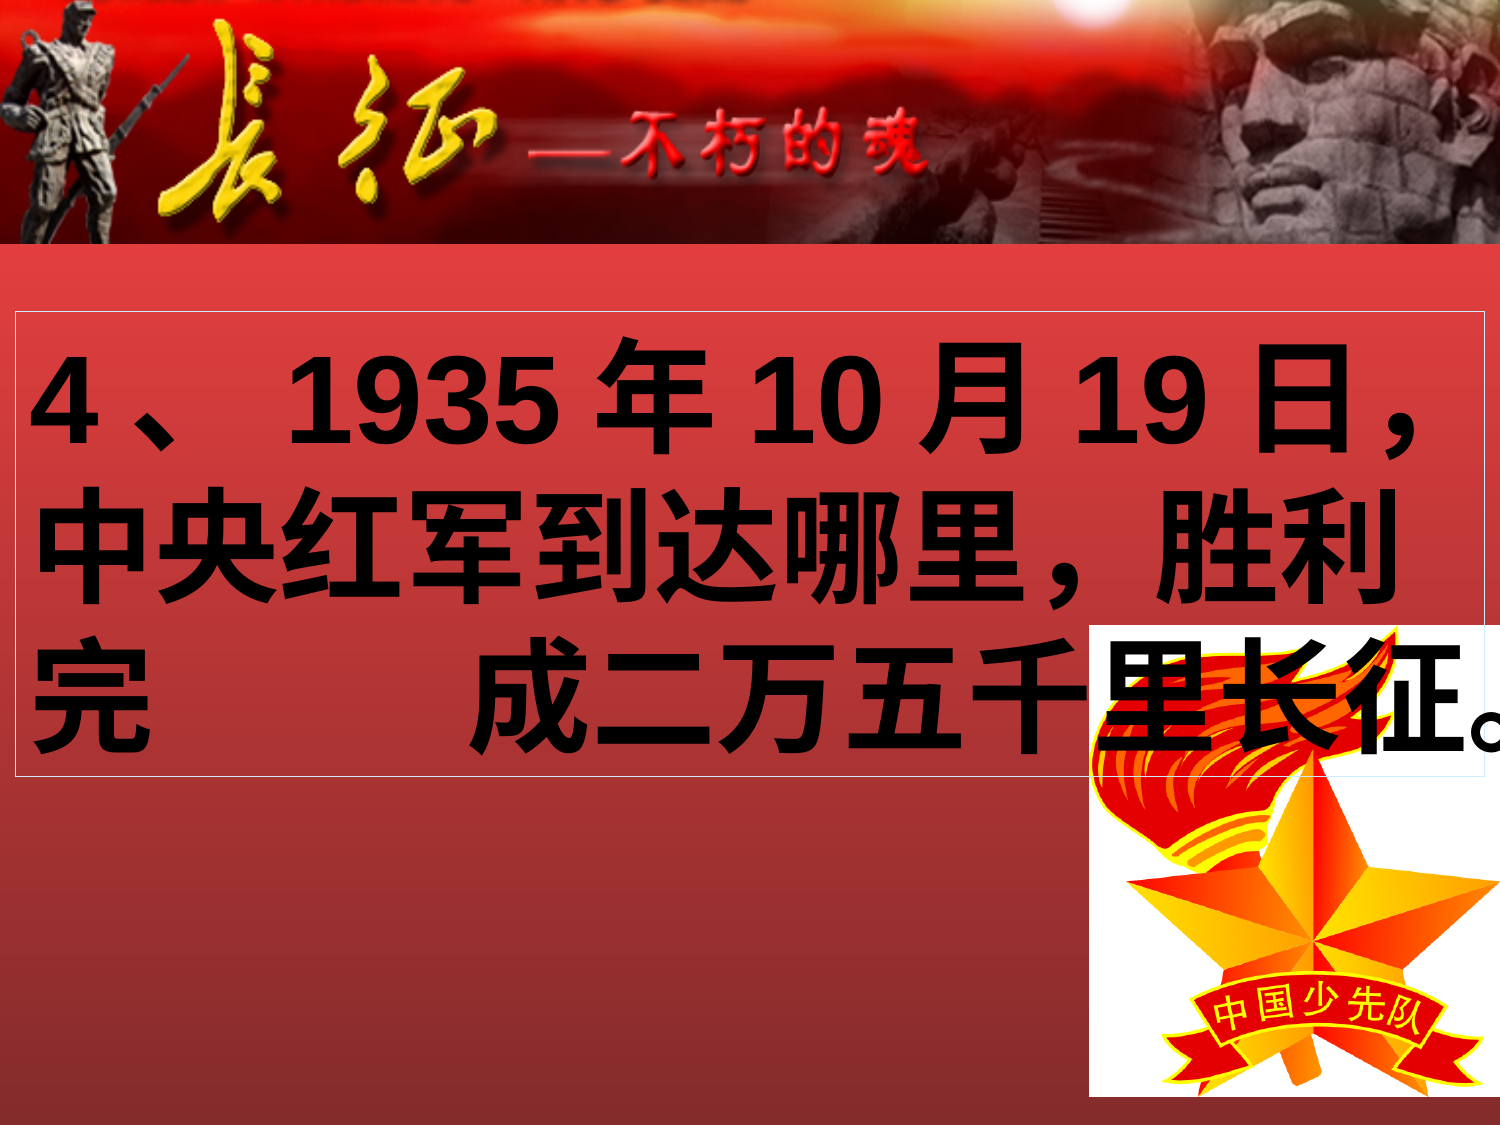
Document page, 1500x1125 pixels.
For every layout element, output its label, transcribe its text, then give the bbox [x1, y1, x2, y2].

picture [0, 0, 1500, 244]
picture [1089, 625, 1500, 1097]
text_box 4、1935年10月19日，中央红军到达哪里，胜利完 成二万五千里长征。 [15, 311, 1485, 777]
